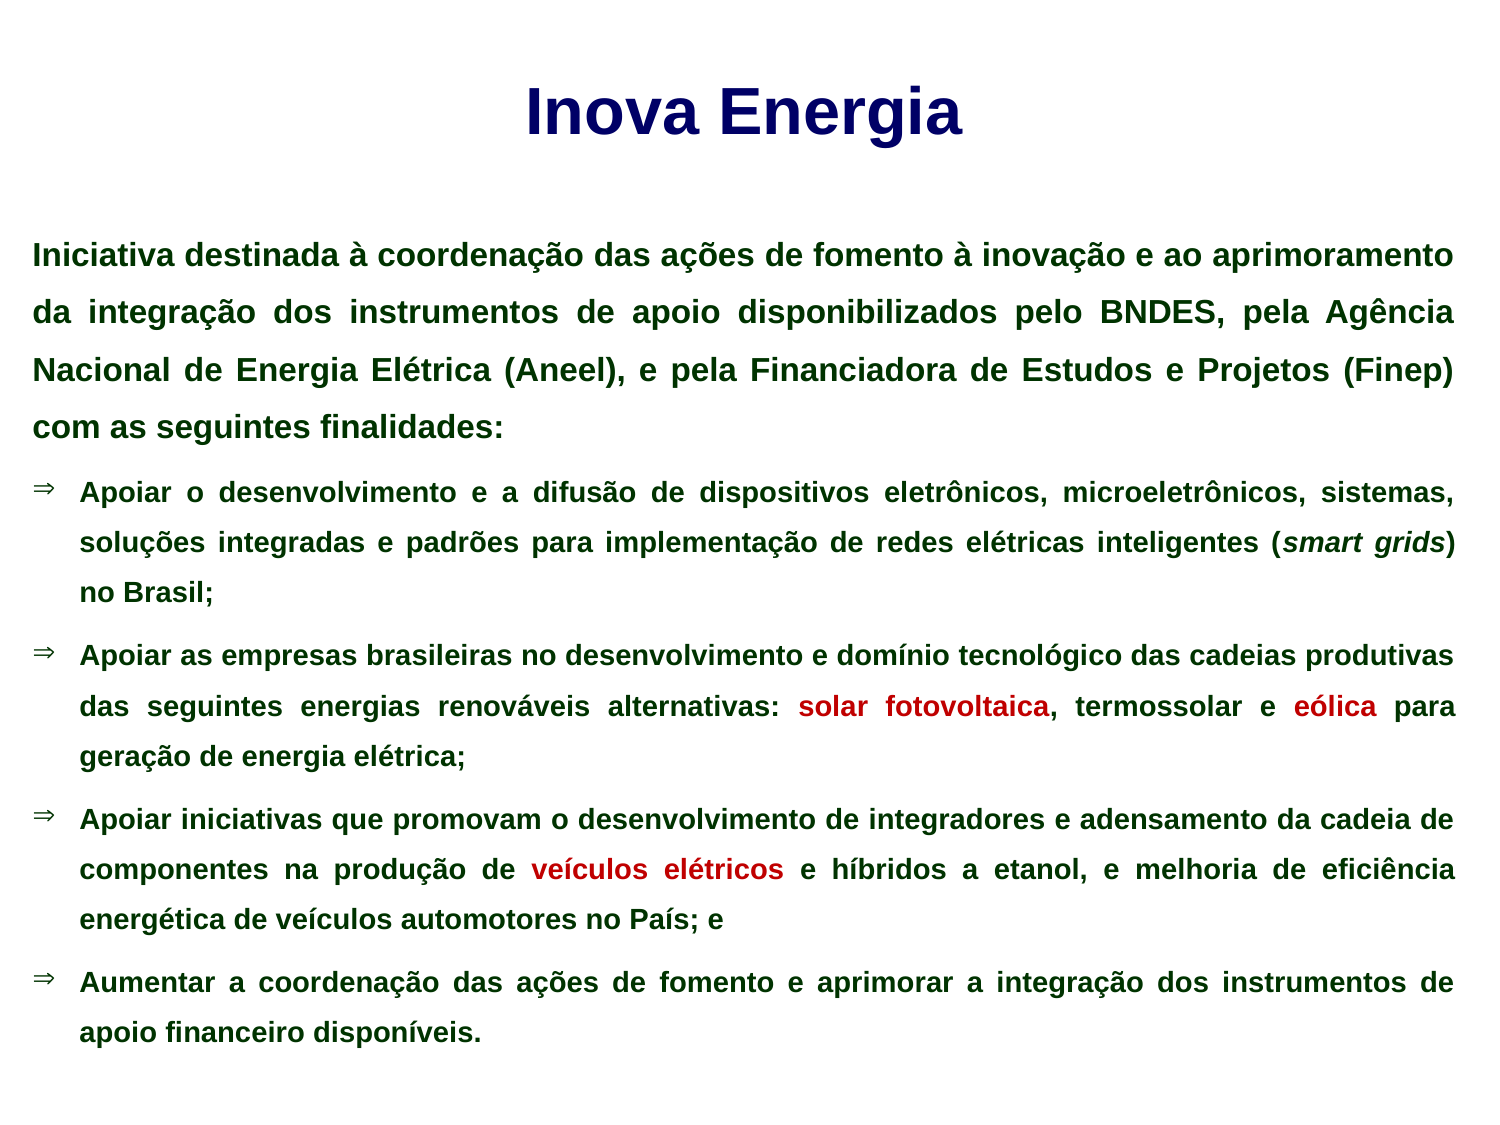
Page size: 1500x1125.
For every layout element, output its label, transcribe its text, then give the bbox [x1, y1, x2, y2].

text_box Iniciativa destinada à coordenação das ações de fomento à inovação e ao aprimoramento da integração dos instrumentos de apoio disponibilizados pelo BNDES, pela Agência Nacional de Energia Elétrica (Aneel), e pela Financiadora de Estudos e Projetos (Finep) com as seguintes finalidades: Apoiar o desenvolvimento e a difusão de dispositivos eletrônicos, microeletrônicos, sistemas, soluções integradas e padrões para implementação de redes elétricas inteligentes (smart grids) no Brasil; Apoiar as empresas brasileiras no desenvolvimento e domínio tecnológico das cadeias produtivas das seguintes energias renováveis alternativas: solar fotovoltaica, termossolar e eólica para geração de energia elétrica; Apoiar iniciativas que promovam o desenvolvimento de integradores e adensamento da cadeia de componentes na produção de veículos elétricos e híbridos a etanol, e melhoria de eficiência energética de veículos automotores no País; e Aumentar a coordenação das ações de fomento e aprimorar a integração dos instrumentos de apoio financeiro disponíveis. [17, 207, 1471, 1057]
text_box Inova Energia [17, 60, 1471, 155]
